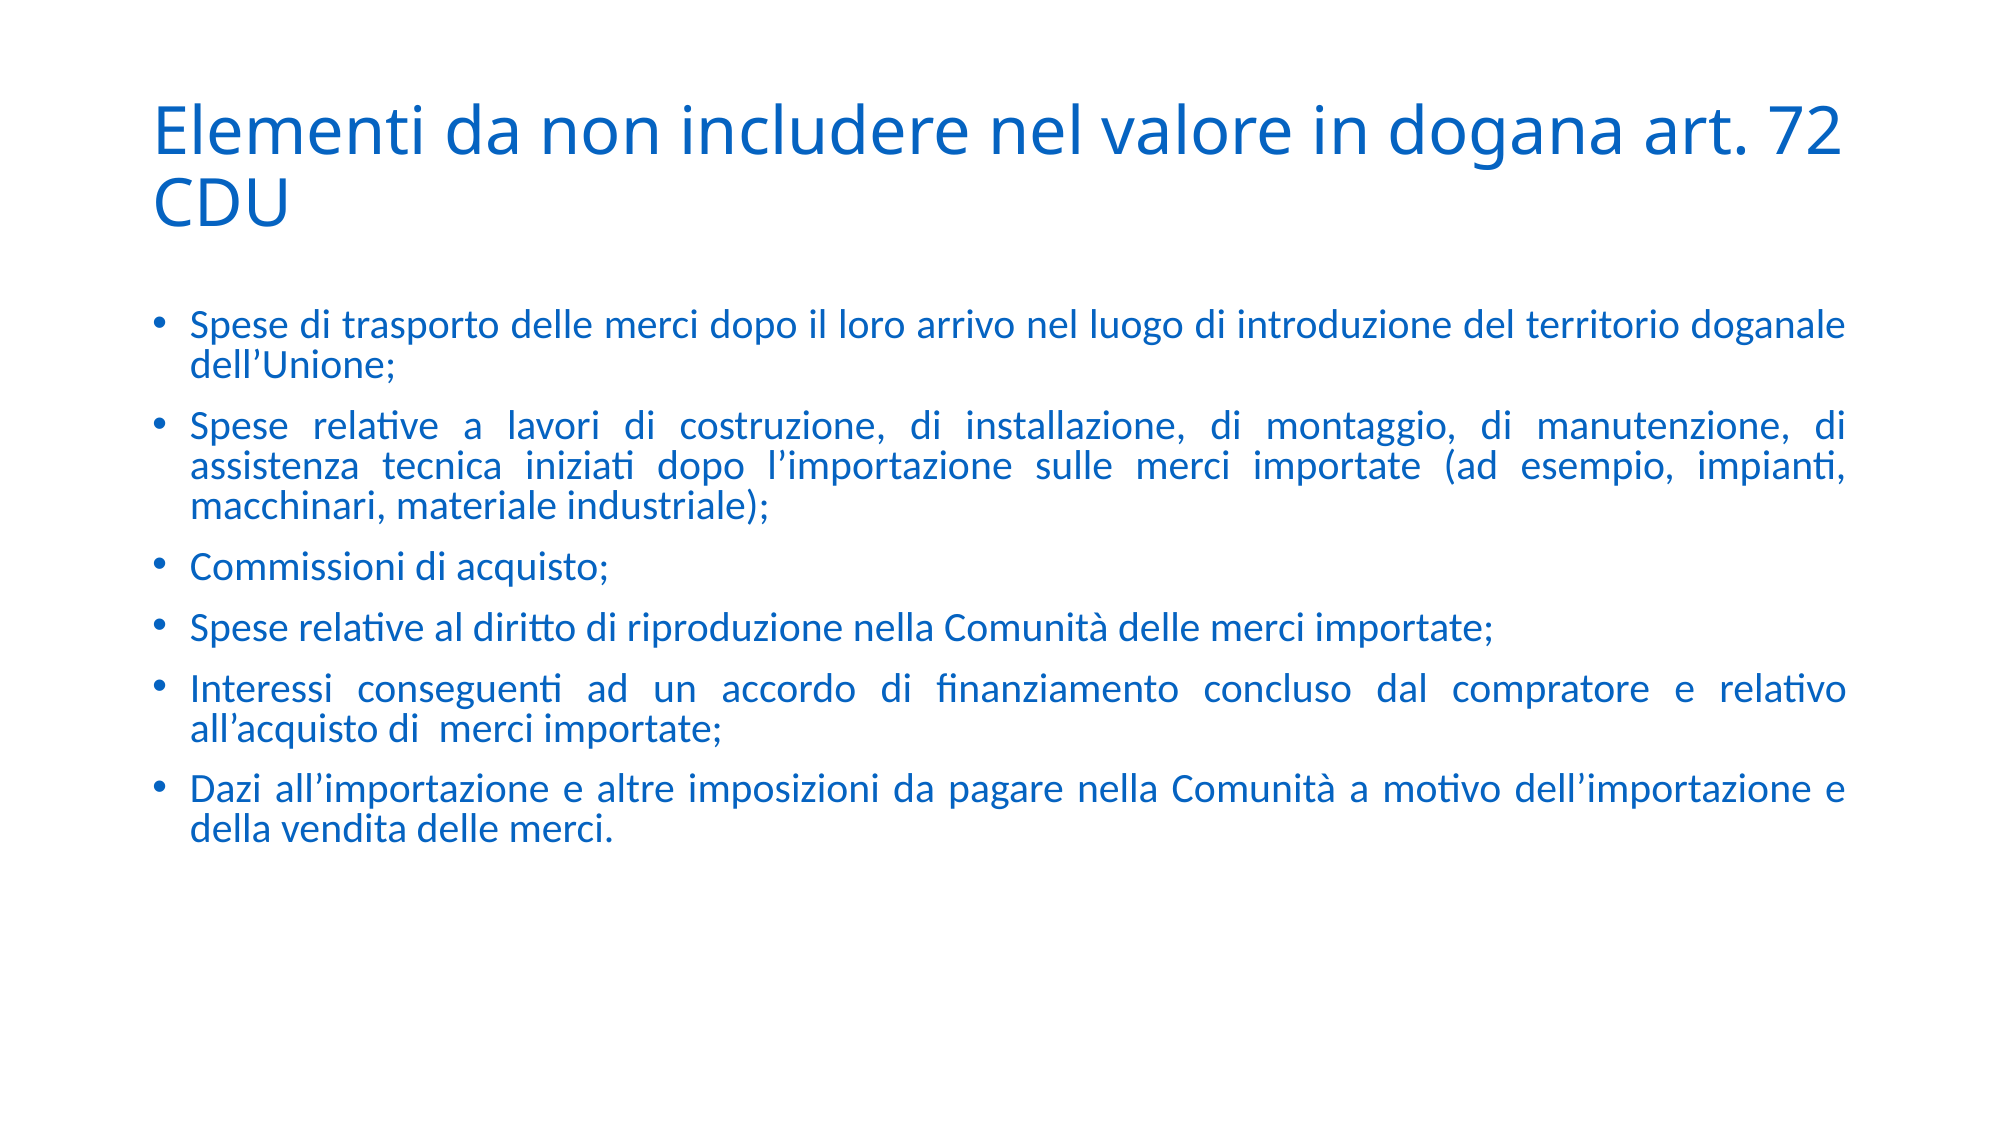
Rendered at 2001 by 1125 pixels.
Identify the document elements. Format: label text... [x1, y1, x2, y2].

title Elementi da non includere nel valore in dogana art. 72 CDU [137, 59, 1863, 278]
list Spese di trasporto delle merci dopo il loro arrivo nel luogo di introduzione del territorio doganale dell’Unione; Spese relative a lavori di costruzione, di installazione, di montaggio, di manutenzione, di assistenza tecnica iniziati dopo l’importazione sulle merci importate (ad esempio, impianti, macchinari, materiale industriale); Commissioni di acquisto; Spese relative al diritto di riproduzione nella Comunità delle merci importate; Interessi conseguenti ad un accordo di finanziamento concluso dal compratore e relativo all’acquisto di merci importate; Dazi all’importazione e altre imposizioni da pagare nella Comunità a motivo dell’importazione e della vendita delle merci. [137, 299, 1863, 1014]
